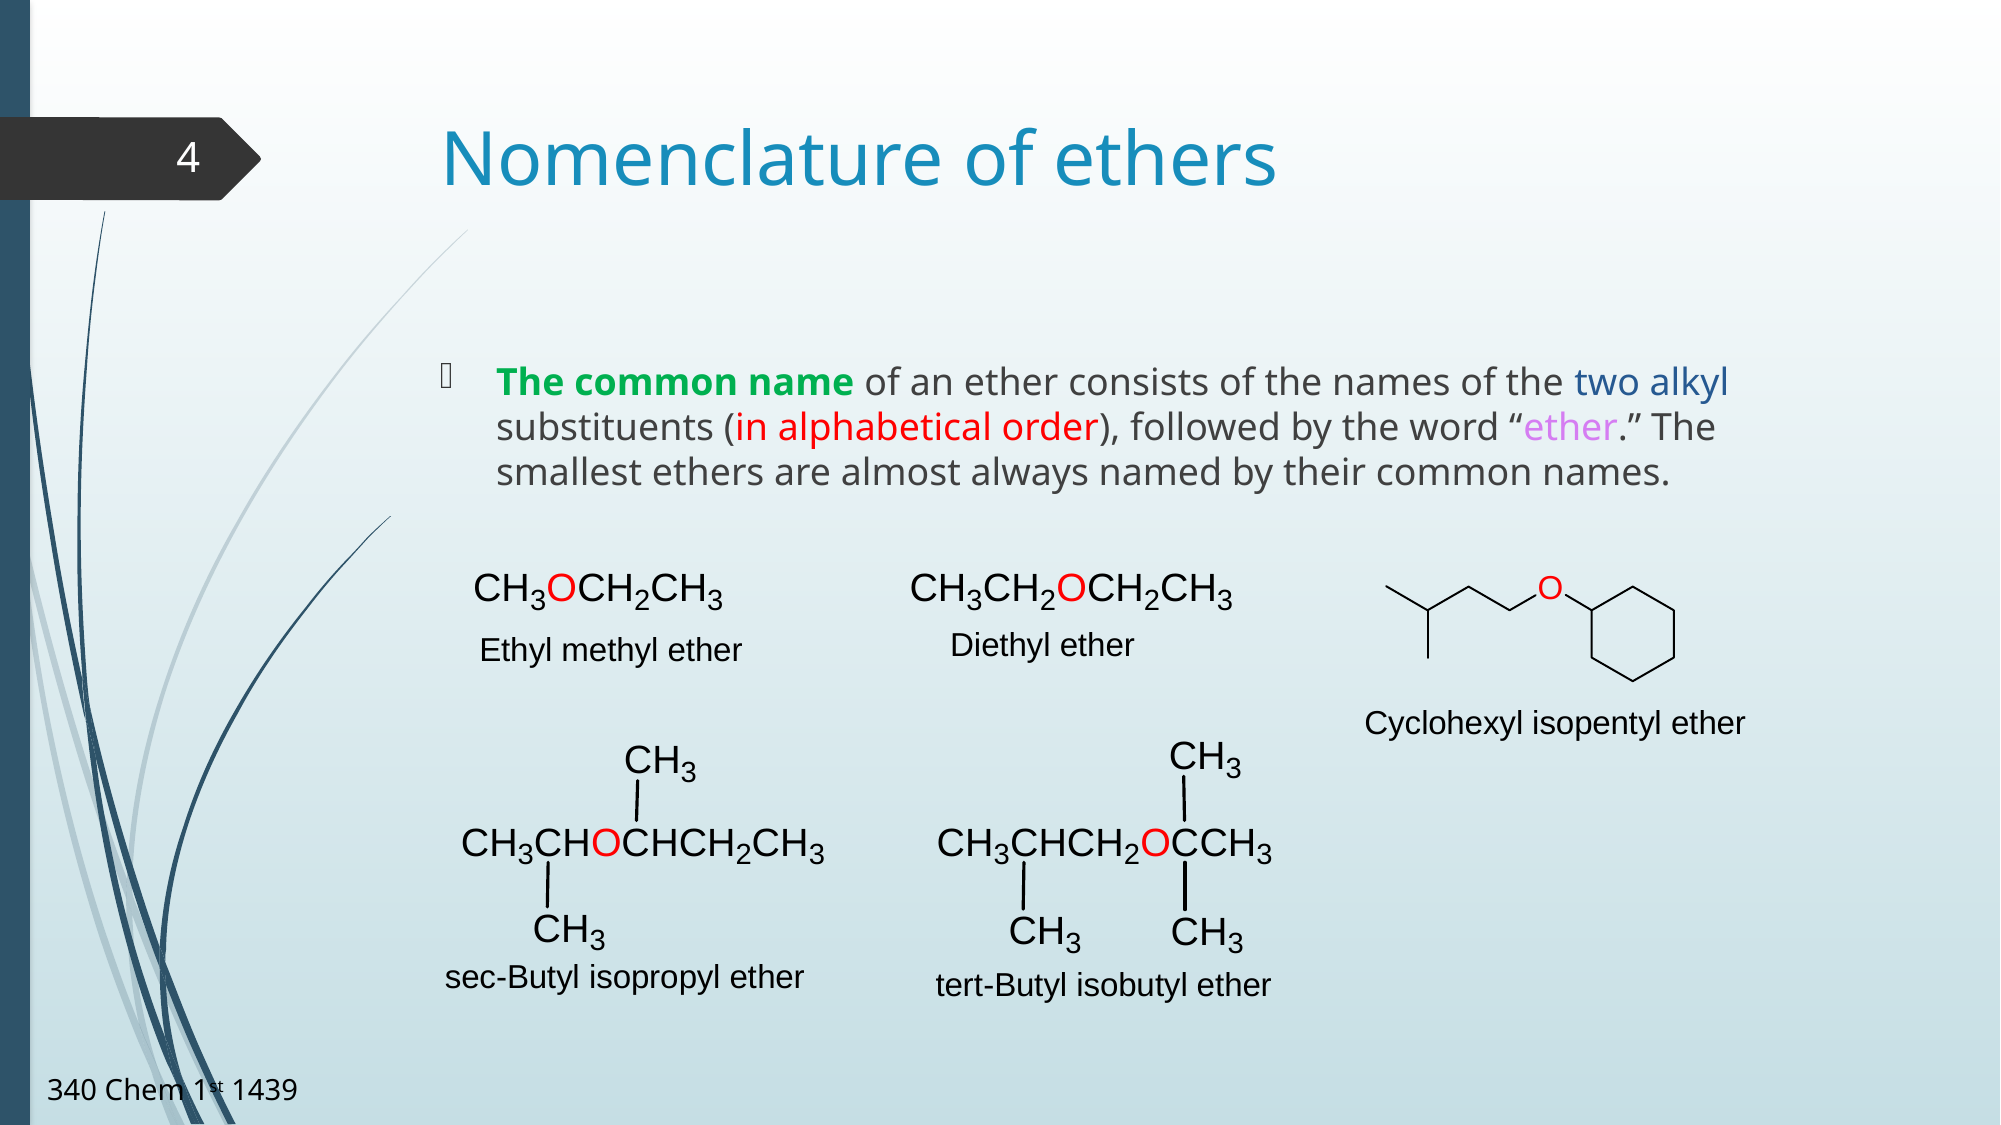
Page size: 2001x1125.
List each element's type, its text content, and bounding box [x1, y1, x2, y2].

slide_number 4 [87, 129, 216, 190]
list The common name of an ether consists of the names of the two alkyl substituents (in alphabetical order), followed by the word “ether.” The smallest ethers are almost always named by their common names. [424, 350, 1888, 970]
text_box 340 Chem 1st 1439 [32, 1064, 321, 1115]
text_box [444, 570, 1747, 1005]
title Nomenclature of ethers [425, 102, 1888, 313]
